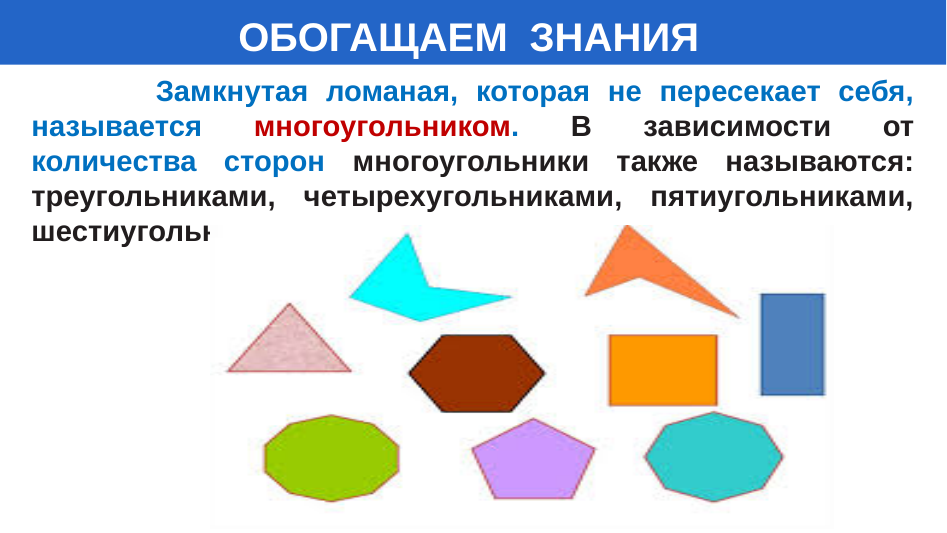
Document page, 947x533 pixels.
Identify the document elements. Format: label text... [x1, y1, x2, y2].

text_box Замкнутая ломаная, которая не пересекает себя, называется многоугольником. В зависимости от количества сторон многоугольники также называются: треугольниками, четырехугольниками, пятиугольниками, шестиугольниками и так далее. [16, 30, 930, 290]
title ОБОГАЩАЕМ ЗНАНИЯ [48, 3, 890, 30]
picture [210, 224, 835, 530]
text_box [0, 0, 947, 65]
